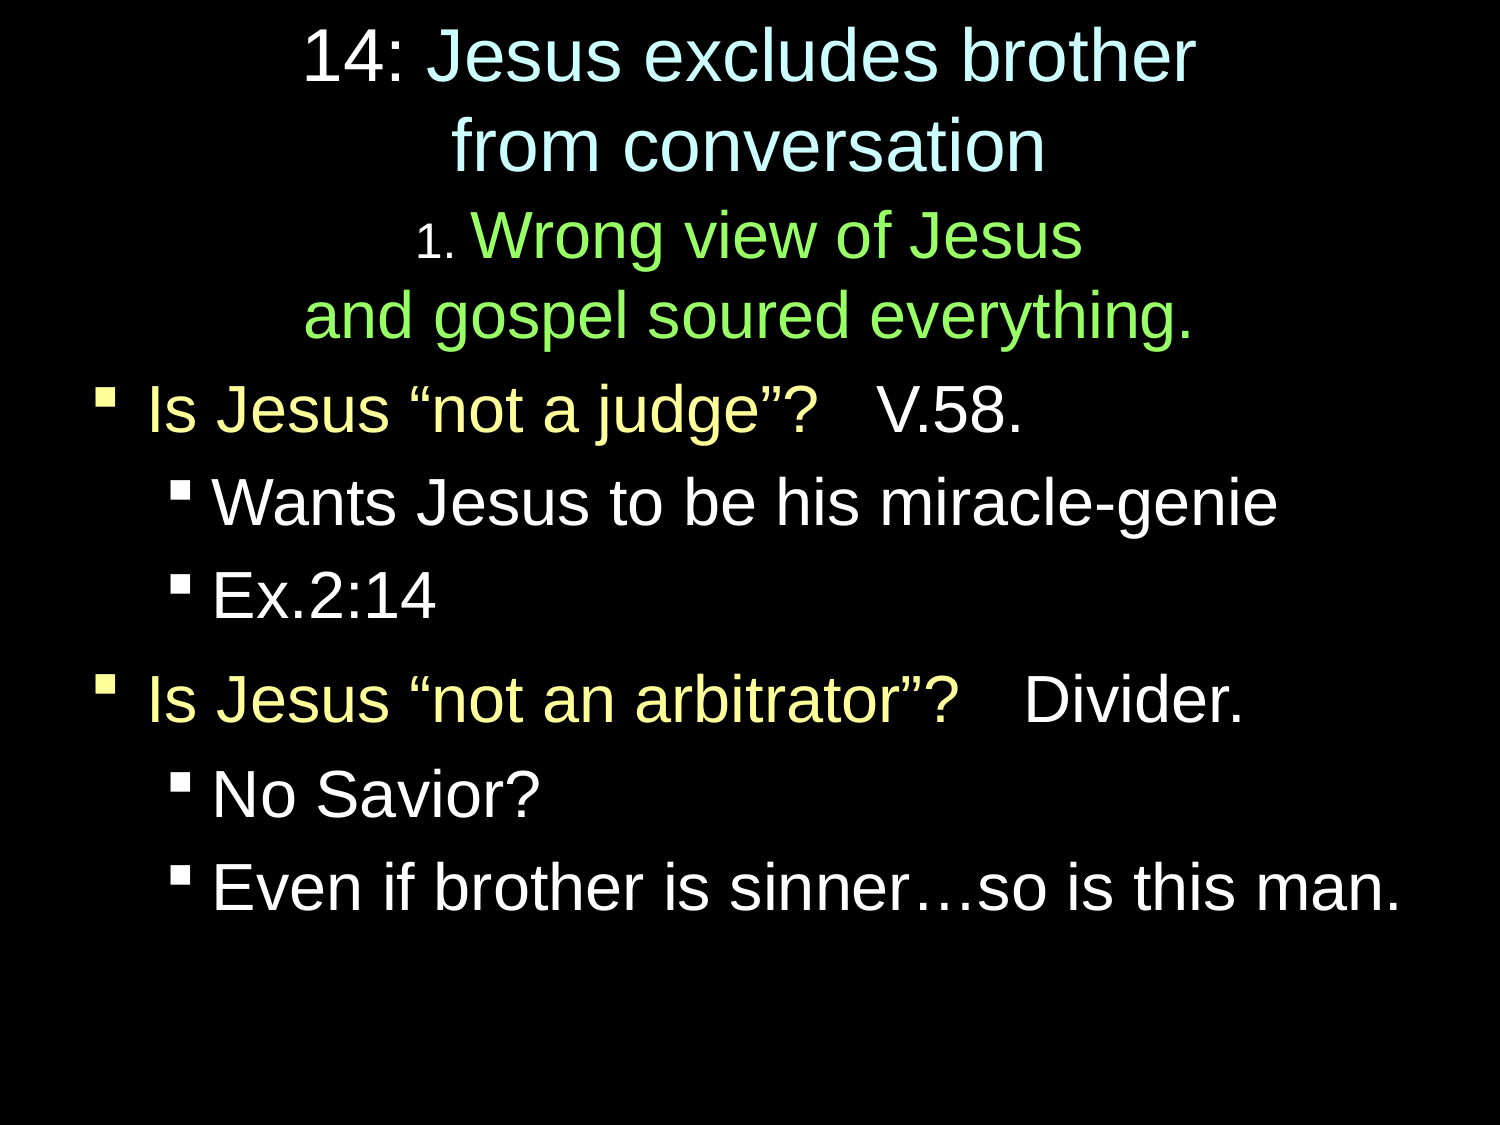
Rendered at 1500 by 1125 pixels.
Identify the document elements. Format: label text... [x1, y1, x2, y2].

list 1. Wrong view of Jesus and gospel soured everything. Is Jesus “not a judge”? V.58. Wants Jesus to be his miracle-genie Ex.2:14 Is Jesus “not an arbitrator”? Divider. No Savior? Even if brother is sinner…so is this man. [75, 184, 1425, 1045]
title 14: Jesus excludes brother from conversation [75, 0, 1425, 184]
